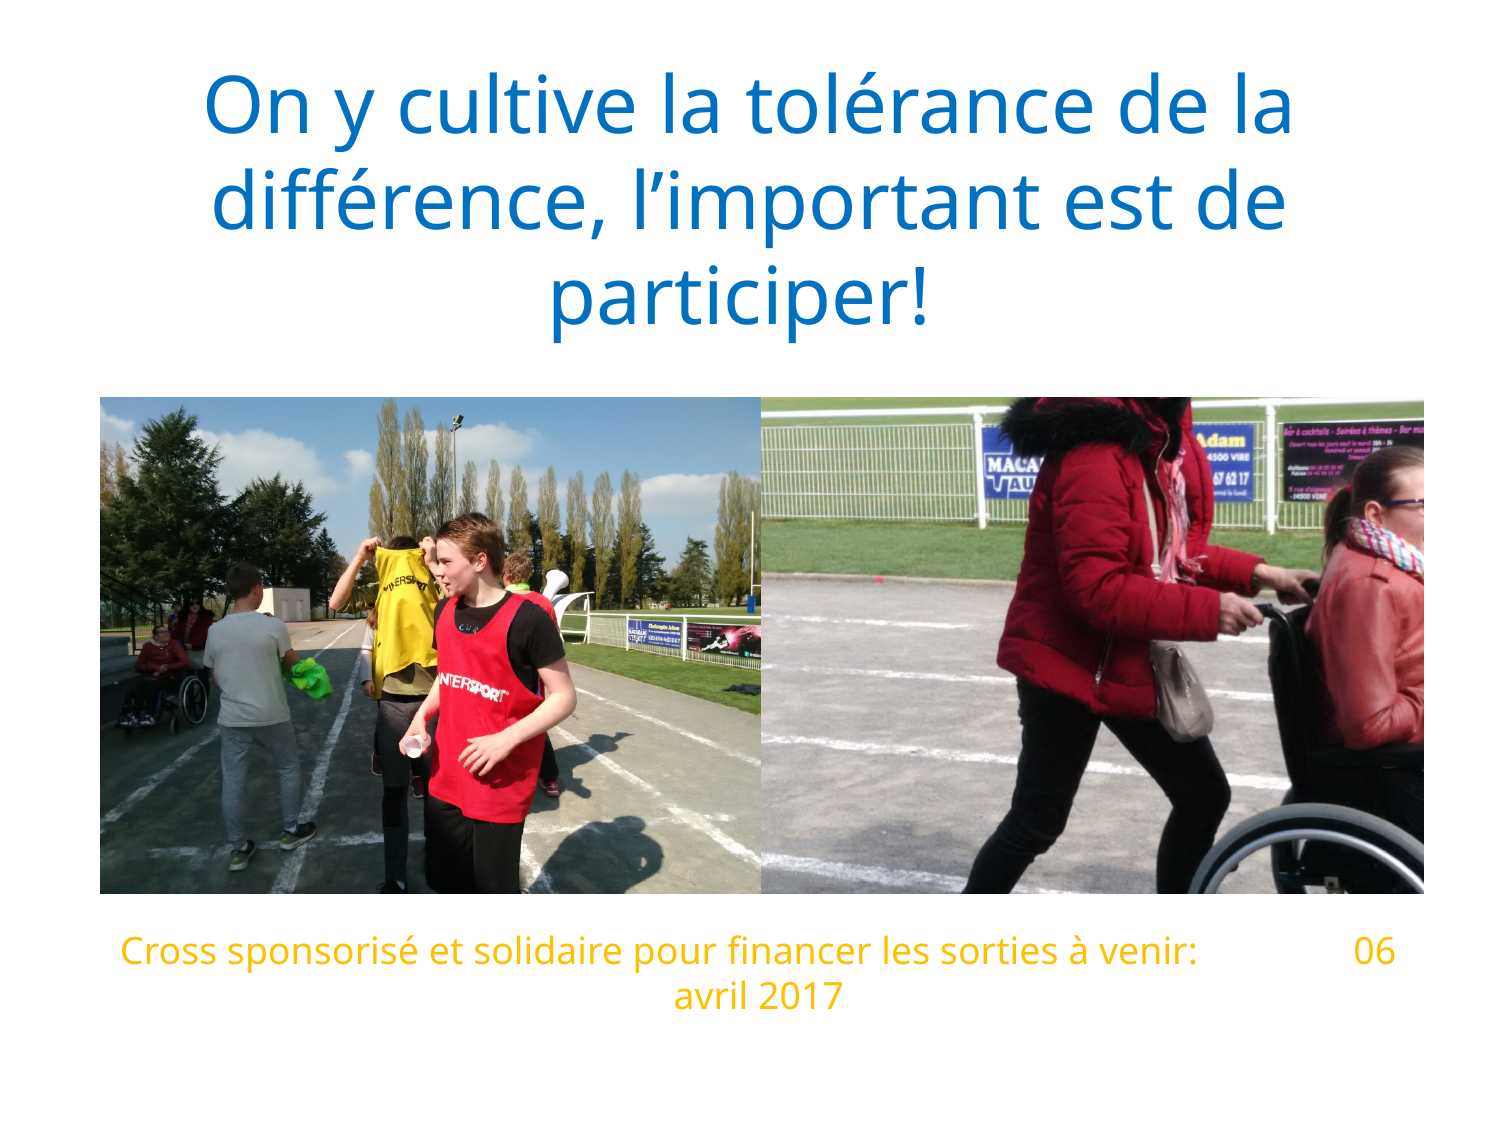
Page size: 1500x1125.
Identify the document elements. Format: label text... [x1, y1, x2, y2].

title On y cultive la tolérance de la différence, l’important est de participer! [75, 45, 1425, 350]
picture [761, 396, 1424, 894]
text_box Cross sponsorisé et solidaire pour financer les sorties à venir: 06 avril 2017 [97, 919, 1421, 1025]
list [100, 396, 760, 894]
